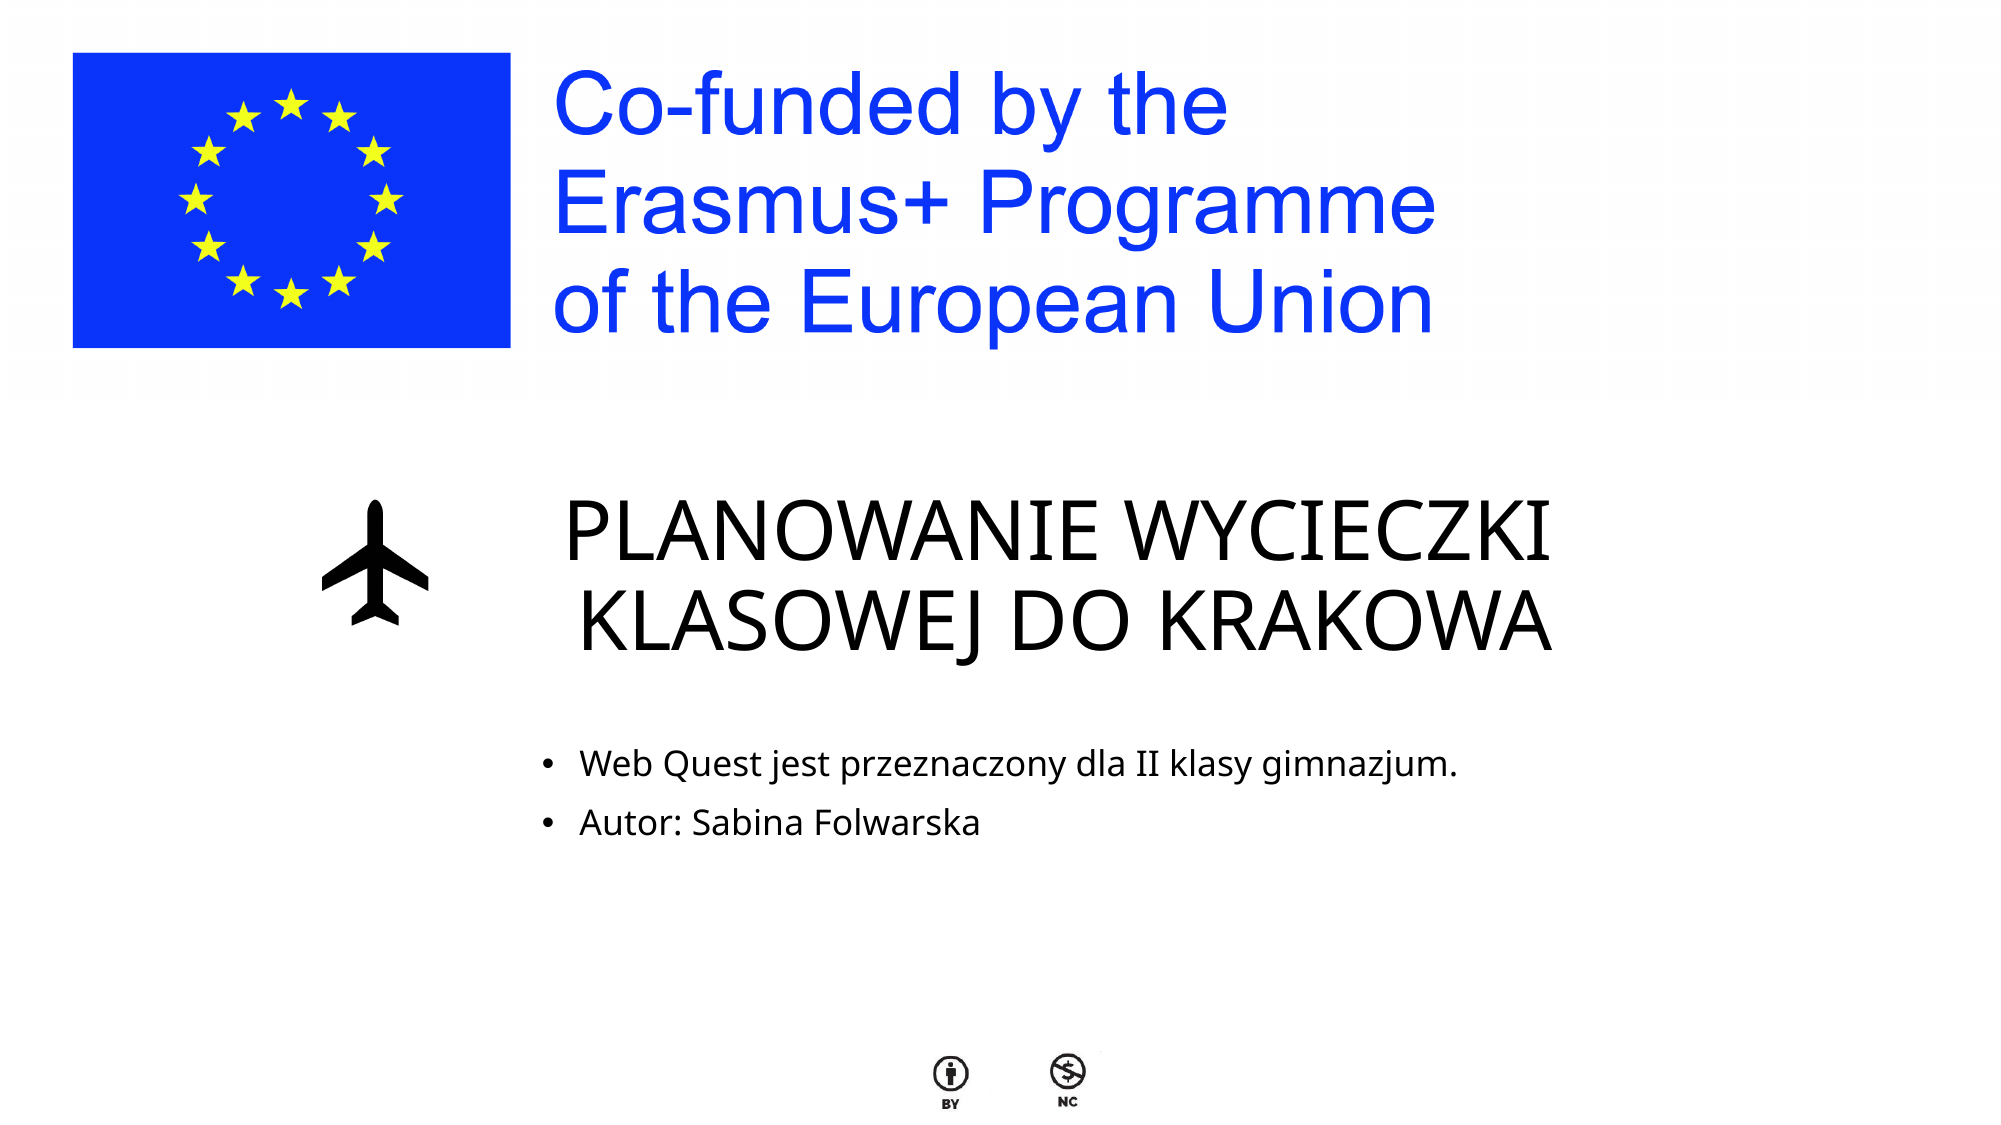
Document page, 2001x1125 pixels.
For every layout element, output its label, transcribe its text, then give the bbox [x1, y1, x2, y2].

picture [873, 1033, 1161, 1125]
picture [0, 0, 2000, 403]
picture [299, 487, 451, 638]
subtitle Web Quest jest przeznaczony dla II klasy gimnazjum. Autor: Sabina Folwarska [526, 738, 1508, 852]
title Planowanie wycieczki klasowej do Krakowa [431, 429, 1569, 729]
